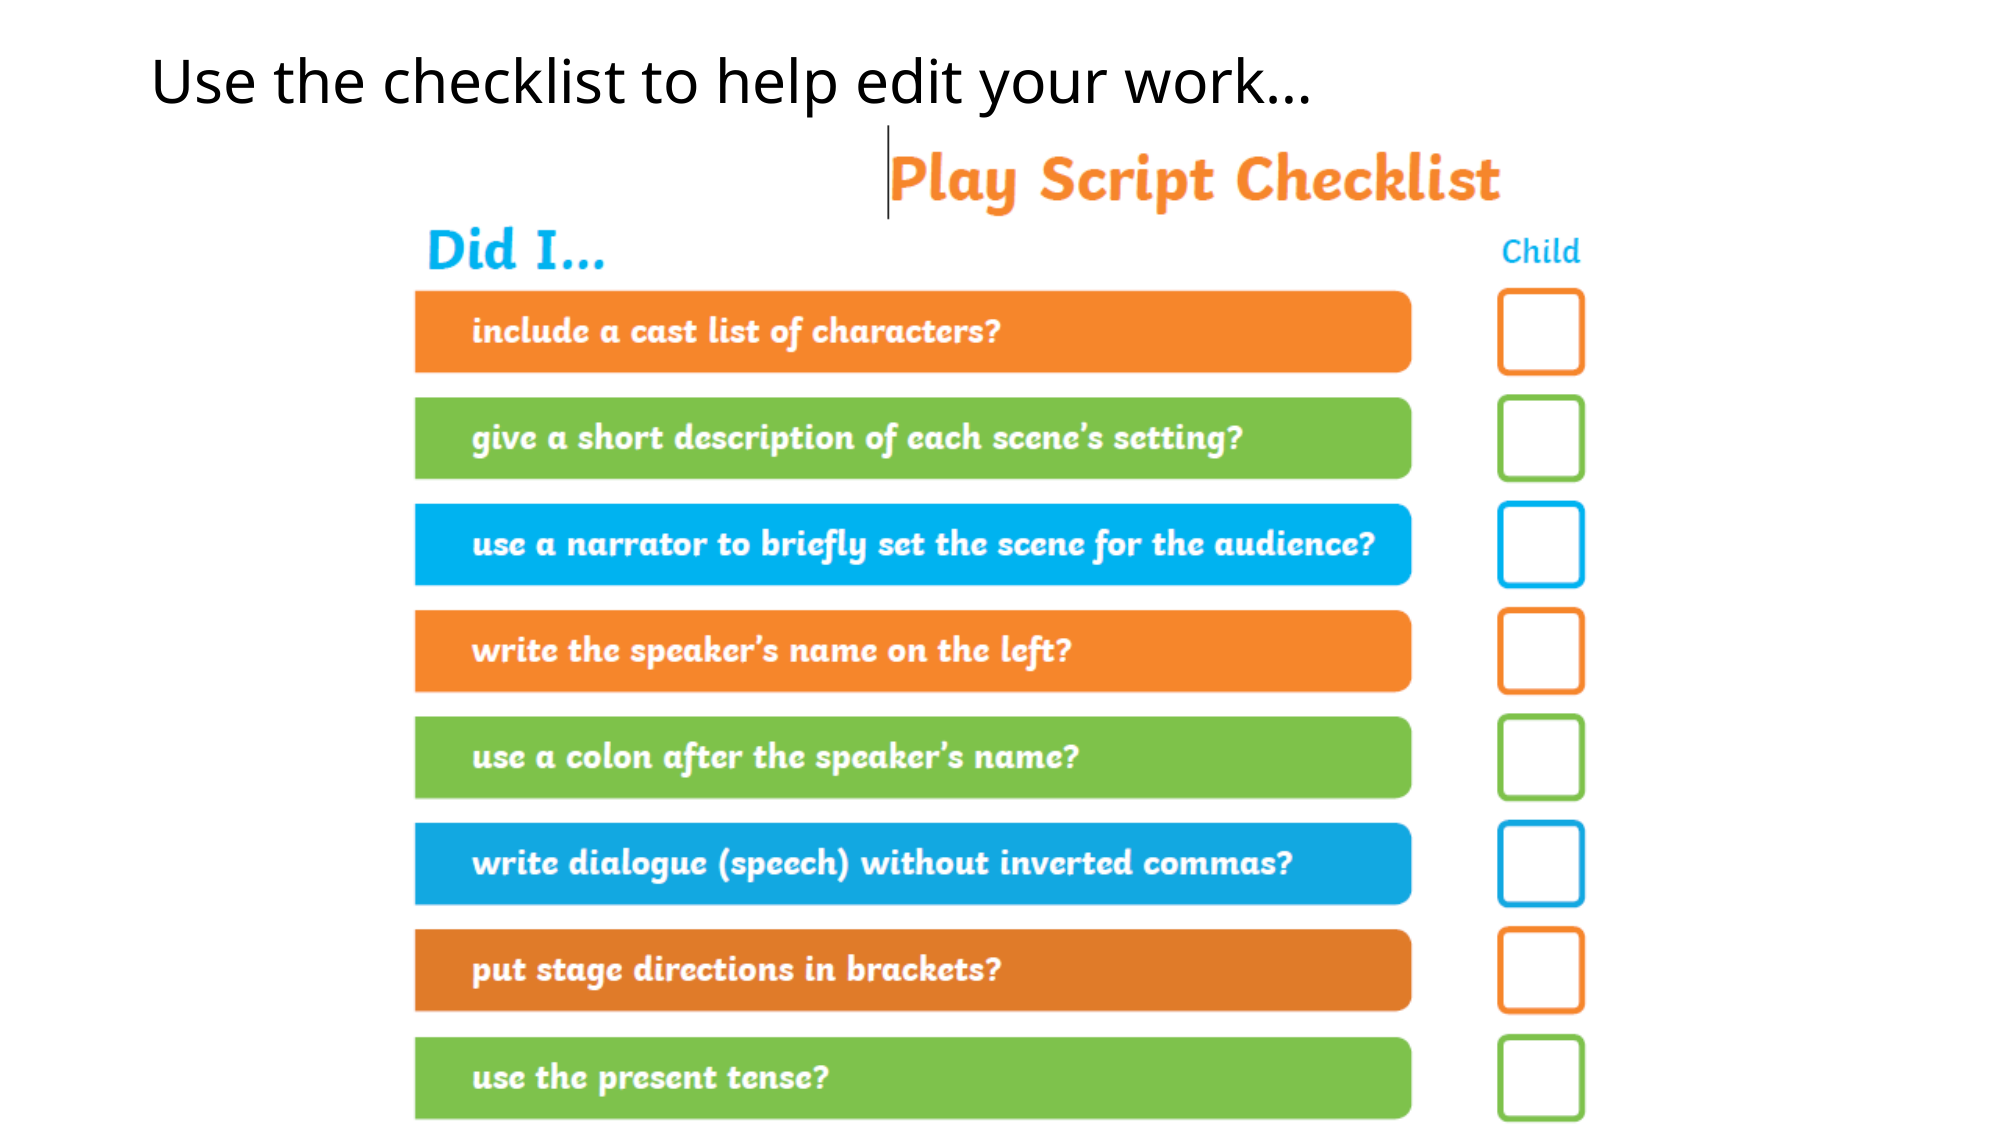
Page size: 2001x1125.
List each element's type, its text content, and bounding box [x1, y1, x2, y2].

picture [389, 124, 1607, 1125]
title Use the checklist to help edit your work… [135, 42, 1861, 125]
